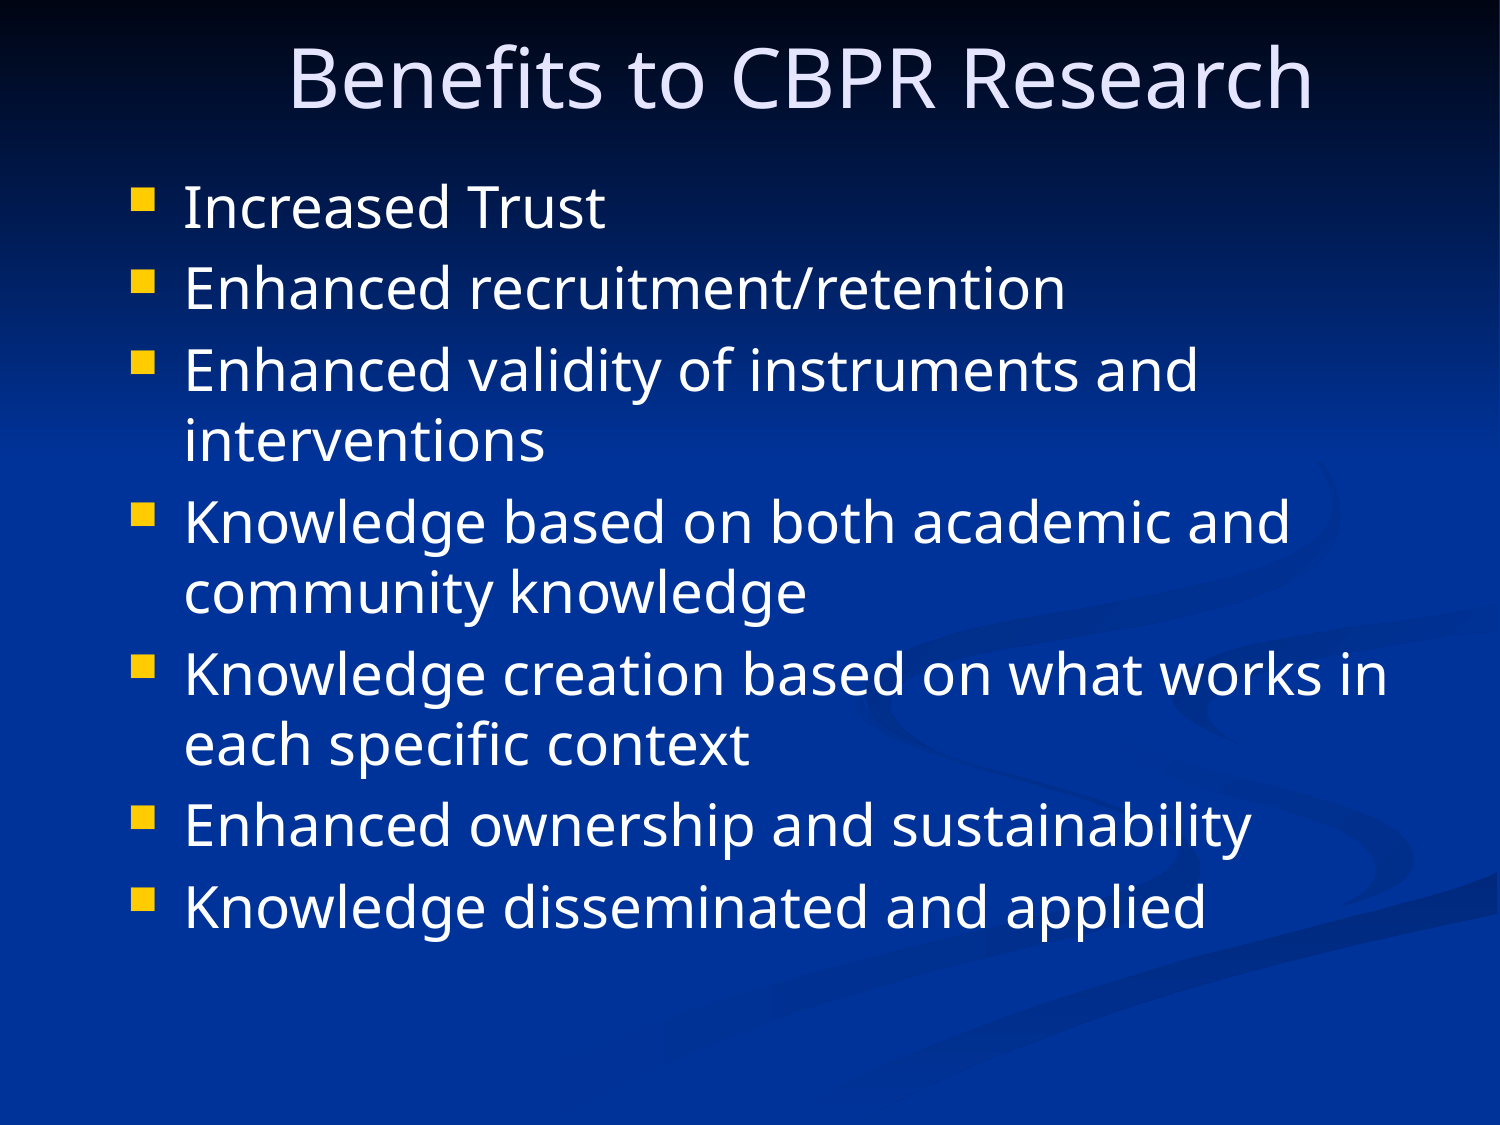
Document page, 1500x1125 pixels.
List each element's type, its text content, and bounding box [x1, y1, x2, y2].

title Benefits to CBPR Research [125, 0, 1500, 175]
list Increased Trust Enhanced recruitment/retention Enhanced validity of instruments and interventions Knowledge based on both academic and community knowledge Knowledge creation based on what works in each specific context Enhanced ownership and sustainability Knowledge disseminated and applied [112, 162, 1463, 1038]
